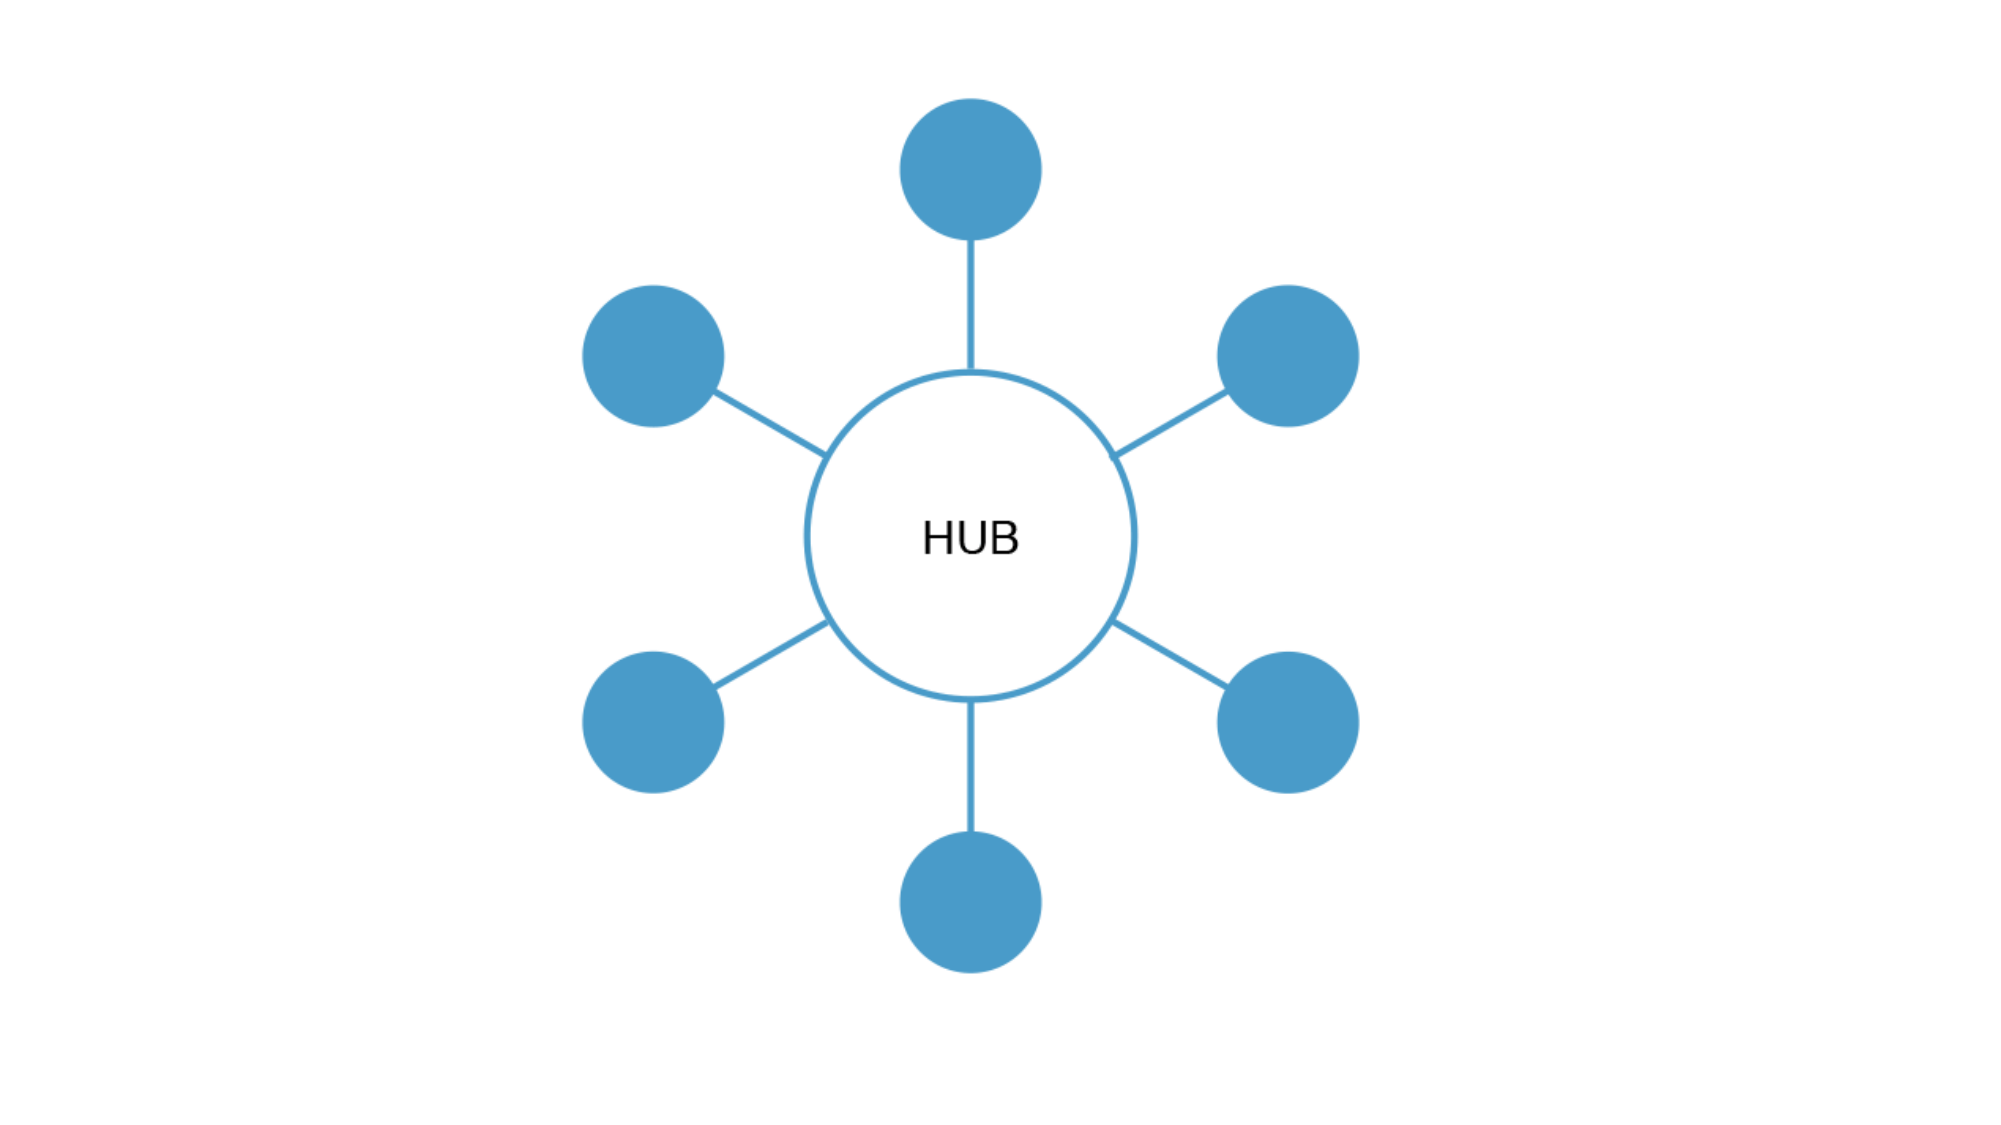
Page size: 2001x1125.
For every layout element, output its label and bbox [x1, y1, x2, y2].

list [527, 78, 1412, 1010]
